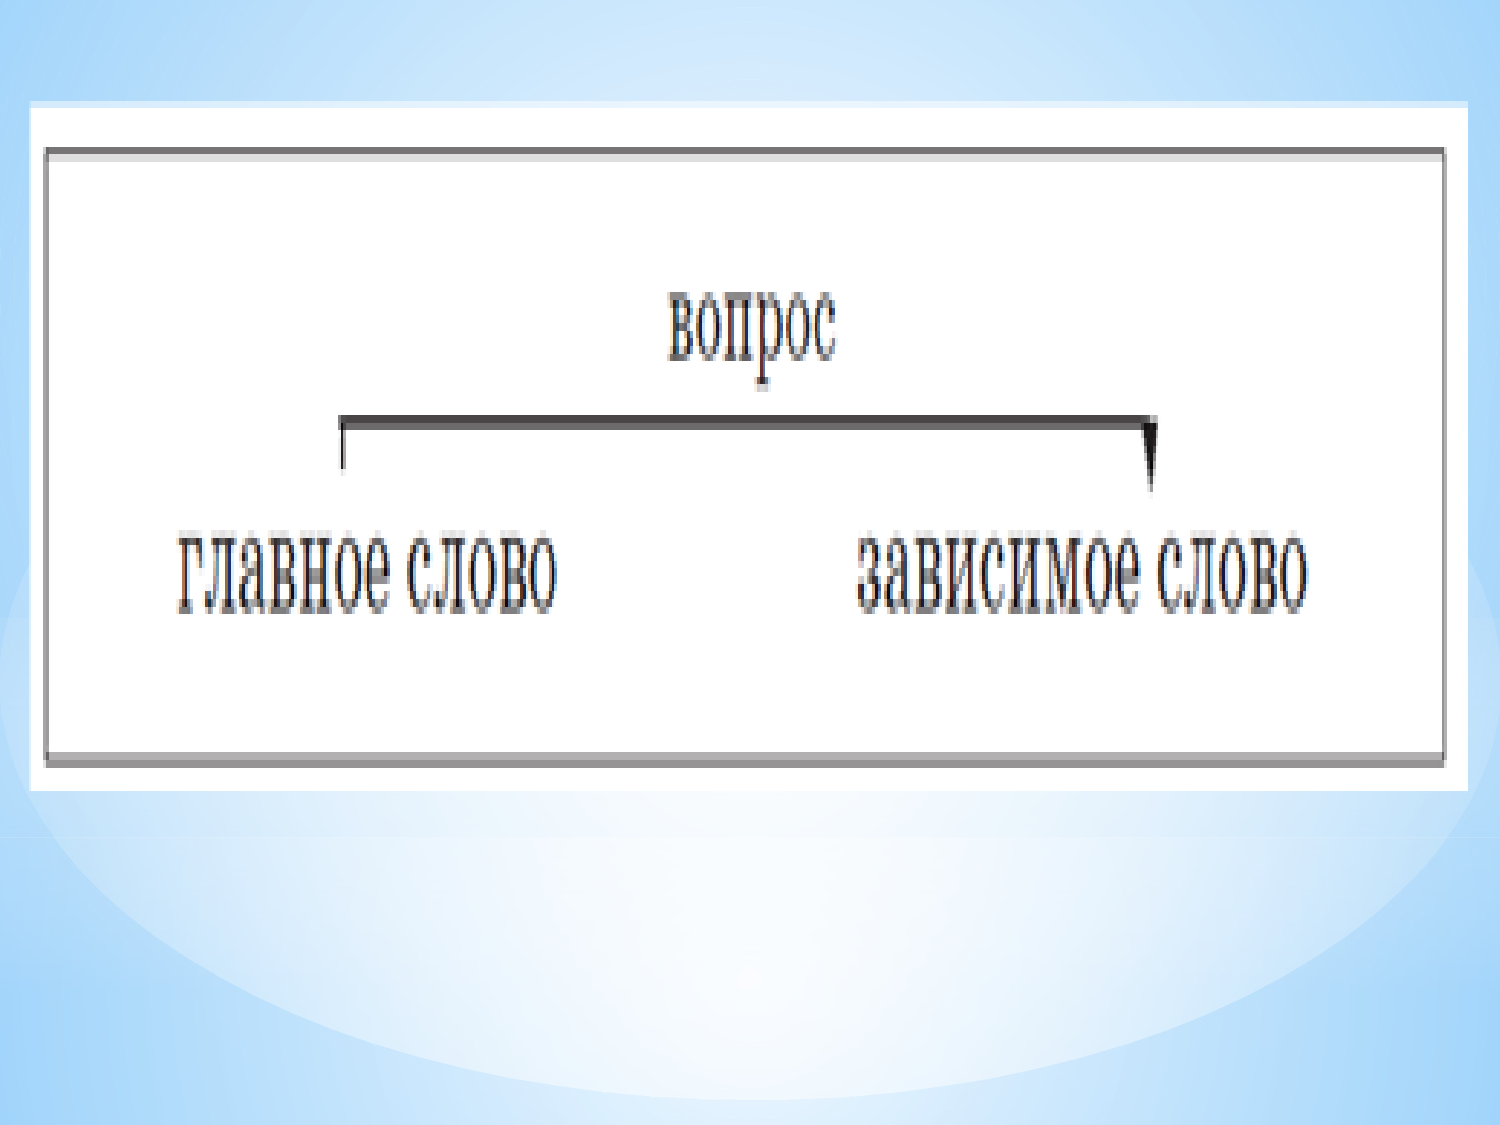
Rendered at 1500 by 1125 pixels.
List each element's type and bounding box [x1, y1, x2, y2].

list [29, 101, 1471, 799]
